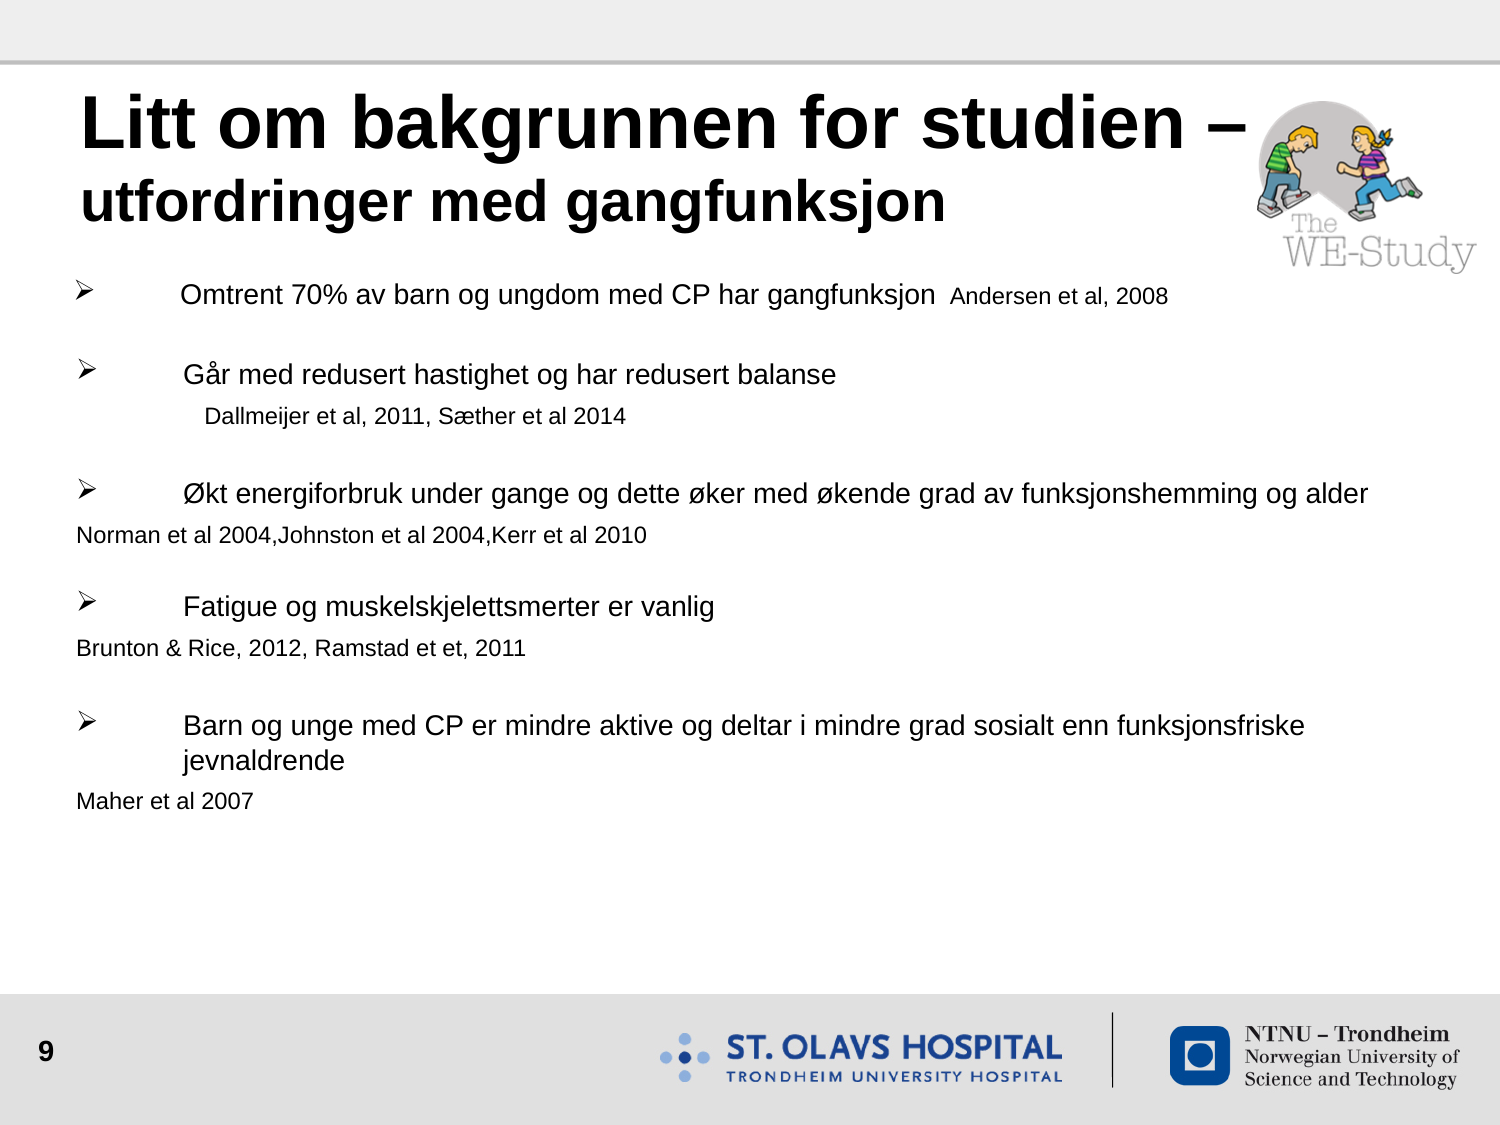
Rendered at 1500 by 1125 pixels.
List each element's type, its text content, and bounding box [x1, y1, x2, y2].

picture [0, 994, 1500, 1125]
list Omtrent 70% av barn og ungdom med CP har gangfunksjon Andersen et al, 2008 Går med redusert hastighet og har redusert balanse Dallmeijer et al, 2011, Sæther et al 2014 Økt energiforbruk under gange og dette øker med økende grad av funksjonshemming og alder Norman et al 2004,Johnston et al 2004,Kerr et al 2010 Fatigue og muskelskjelettsmerter er vanlig Brunton & Rice, 2012, Ramstad et et, 2011 Barn og unge med CP er mindre aktive og deltar i mindre grad sosialt enn funksjonsfriske jevnaldrende Maher et al 2007 [53, 268, 1438, 857]
picture [1257, 101, 1478, 274]
title Litt om bakgrunnen for studien – utfordringer med gangfunksjon [64, 78, 1450, 229]
